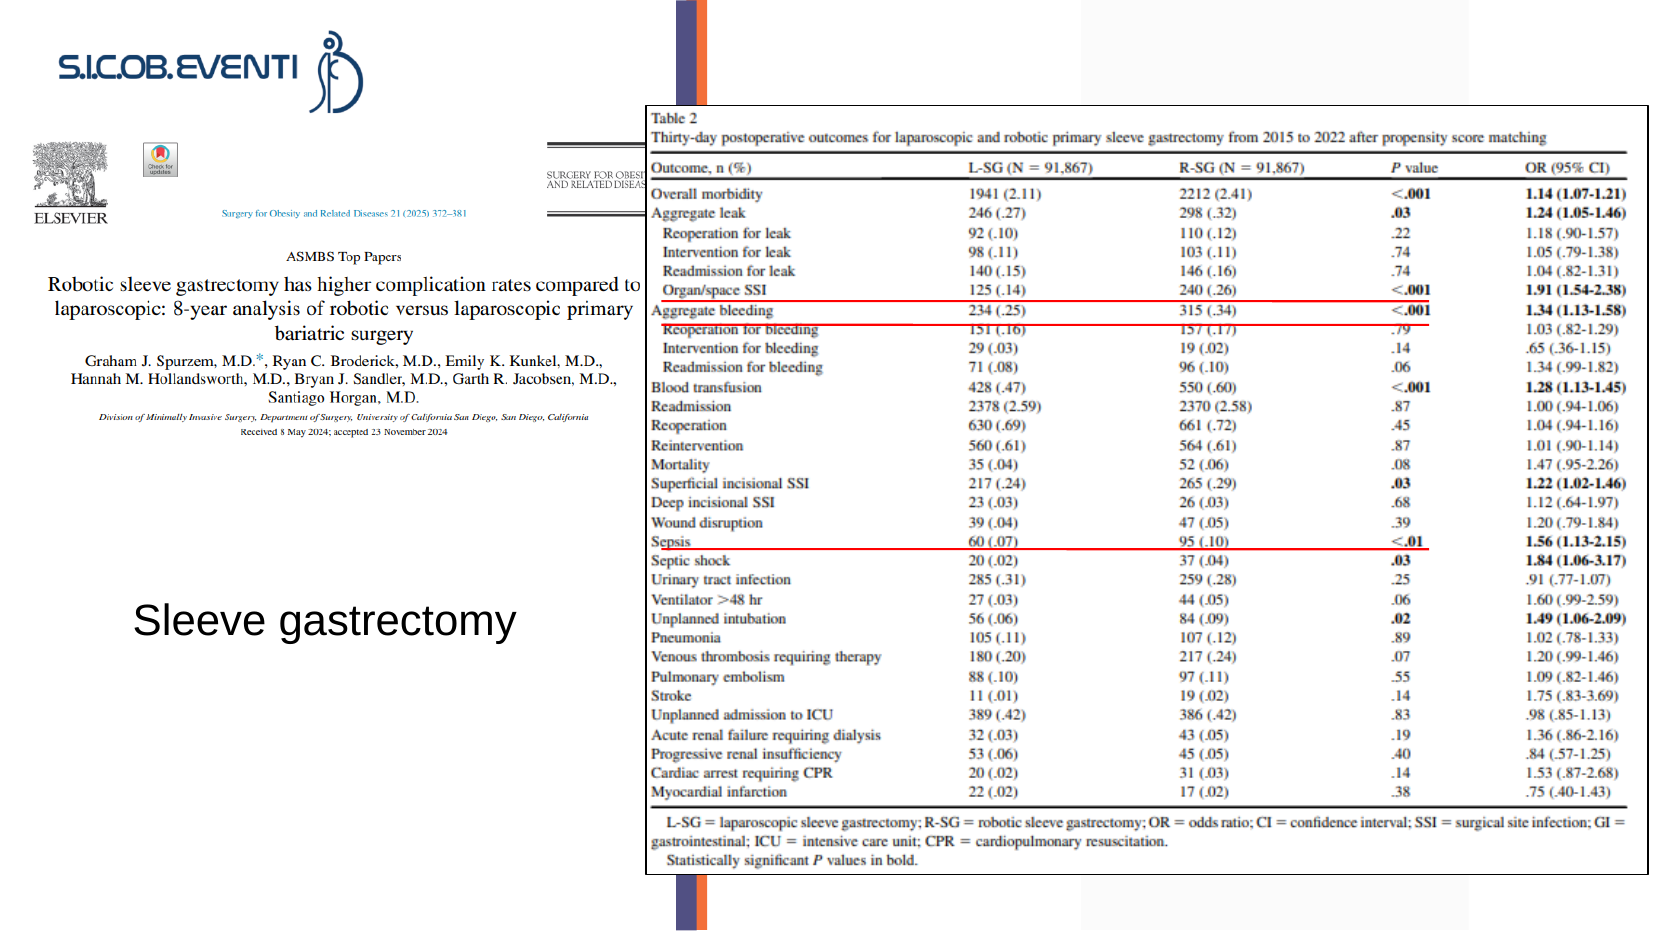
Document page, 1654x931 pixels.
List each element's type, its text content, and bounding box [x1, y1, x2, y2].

text_box Sleeve gastrectomy [117, 584, 561, 732]
picture [0, 0, 676, 118]
picture [0, 106, 1648, 930]
text_box [0, 118, 674, 916]
